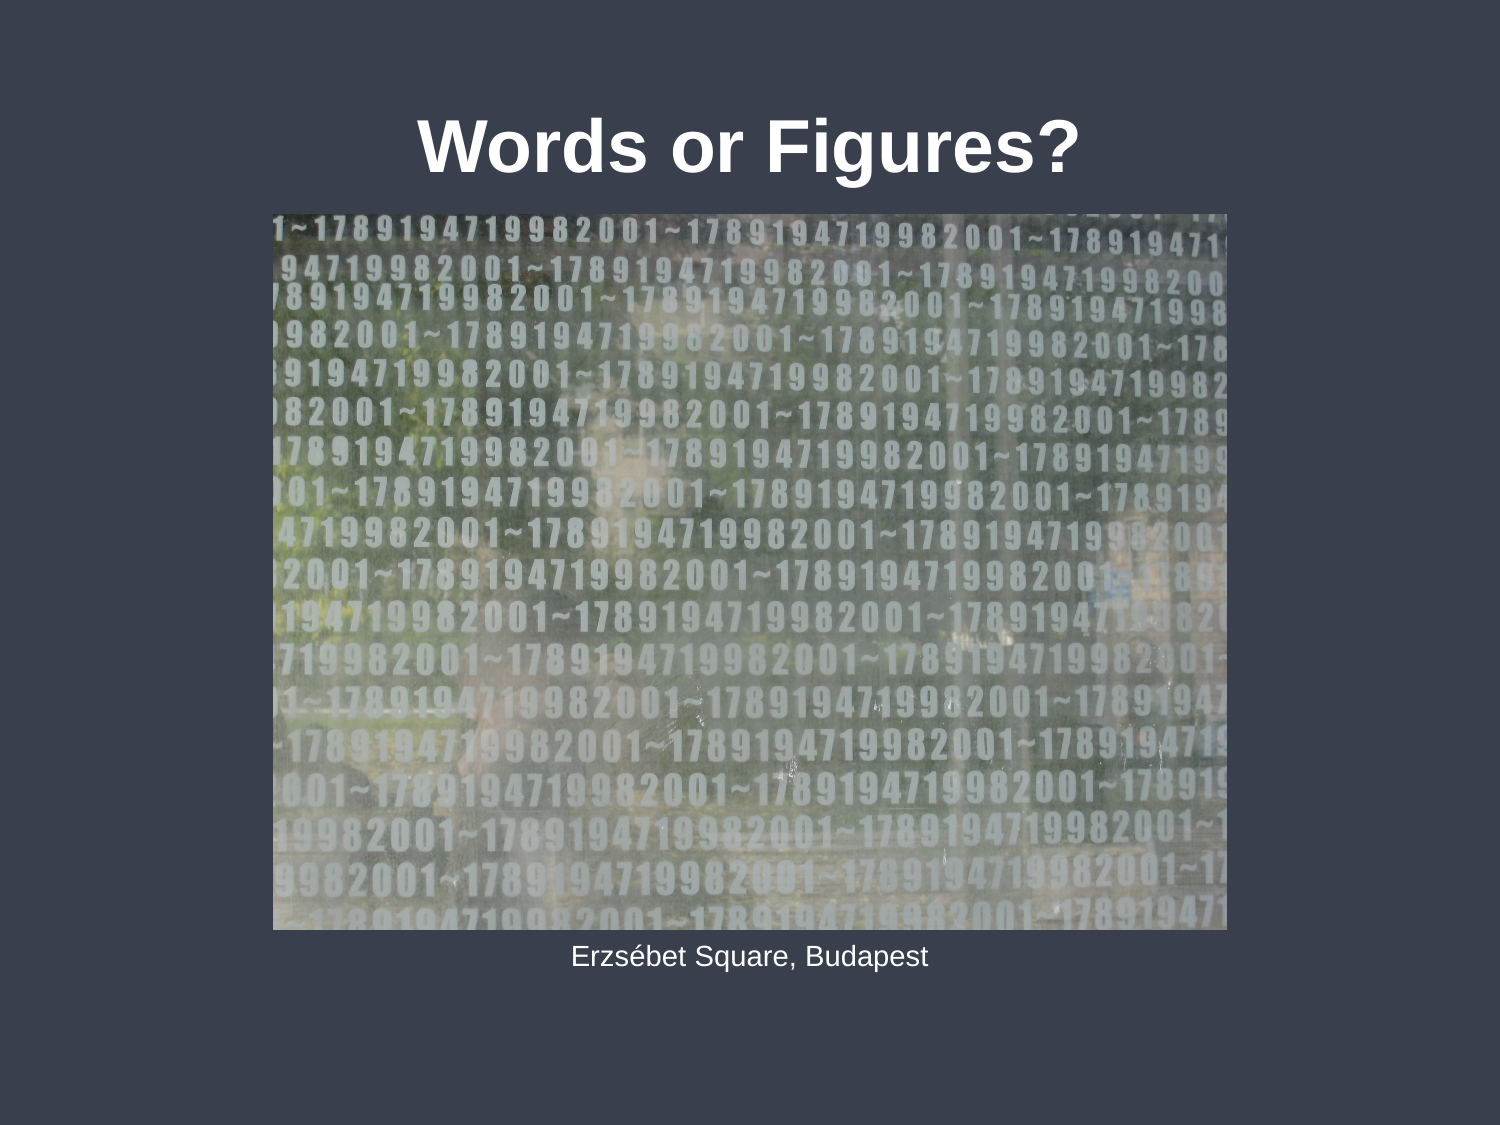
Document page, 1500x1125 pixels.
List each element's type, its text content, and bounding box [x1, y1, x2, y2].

text_box Words or Figures? [189, 89, 1311, 407]
text_box Erzsébet Square, Budapest [248, 881, 1252, 1028]
picture [273, 214, 1227, 930]
